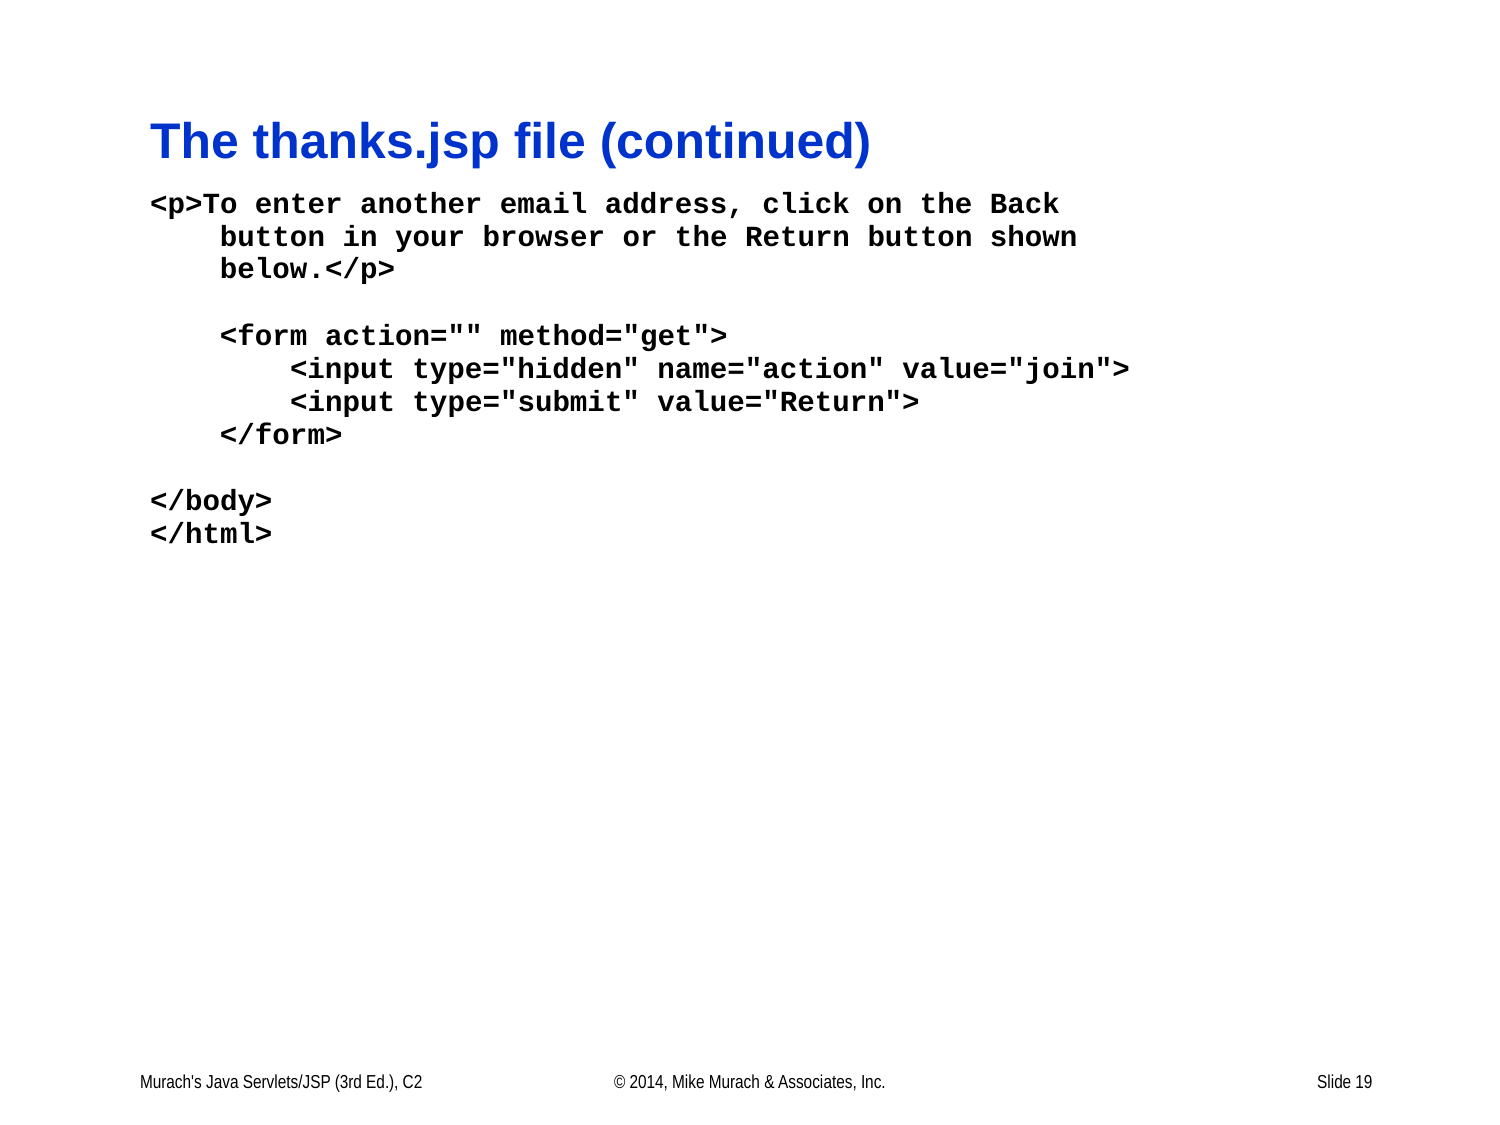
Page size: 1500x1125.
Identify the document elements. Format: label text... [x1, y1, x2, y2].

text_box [149, 112, 1348, 183]
slide_number Slide 19 [1074, 1025, 1388, 1100]
footer © 2014, Mike Murach & Associates, Inc. [474, 1025, 1025, 1100]
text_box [149, 188, 1348, 563]
slide_number Murach's Java Servlets/JSP (3rd Ed.), C2 [125, 1025, 474, 1100]
